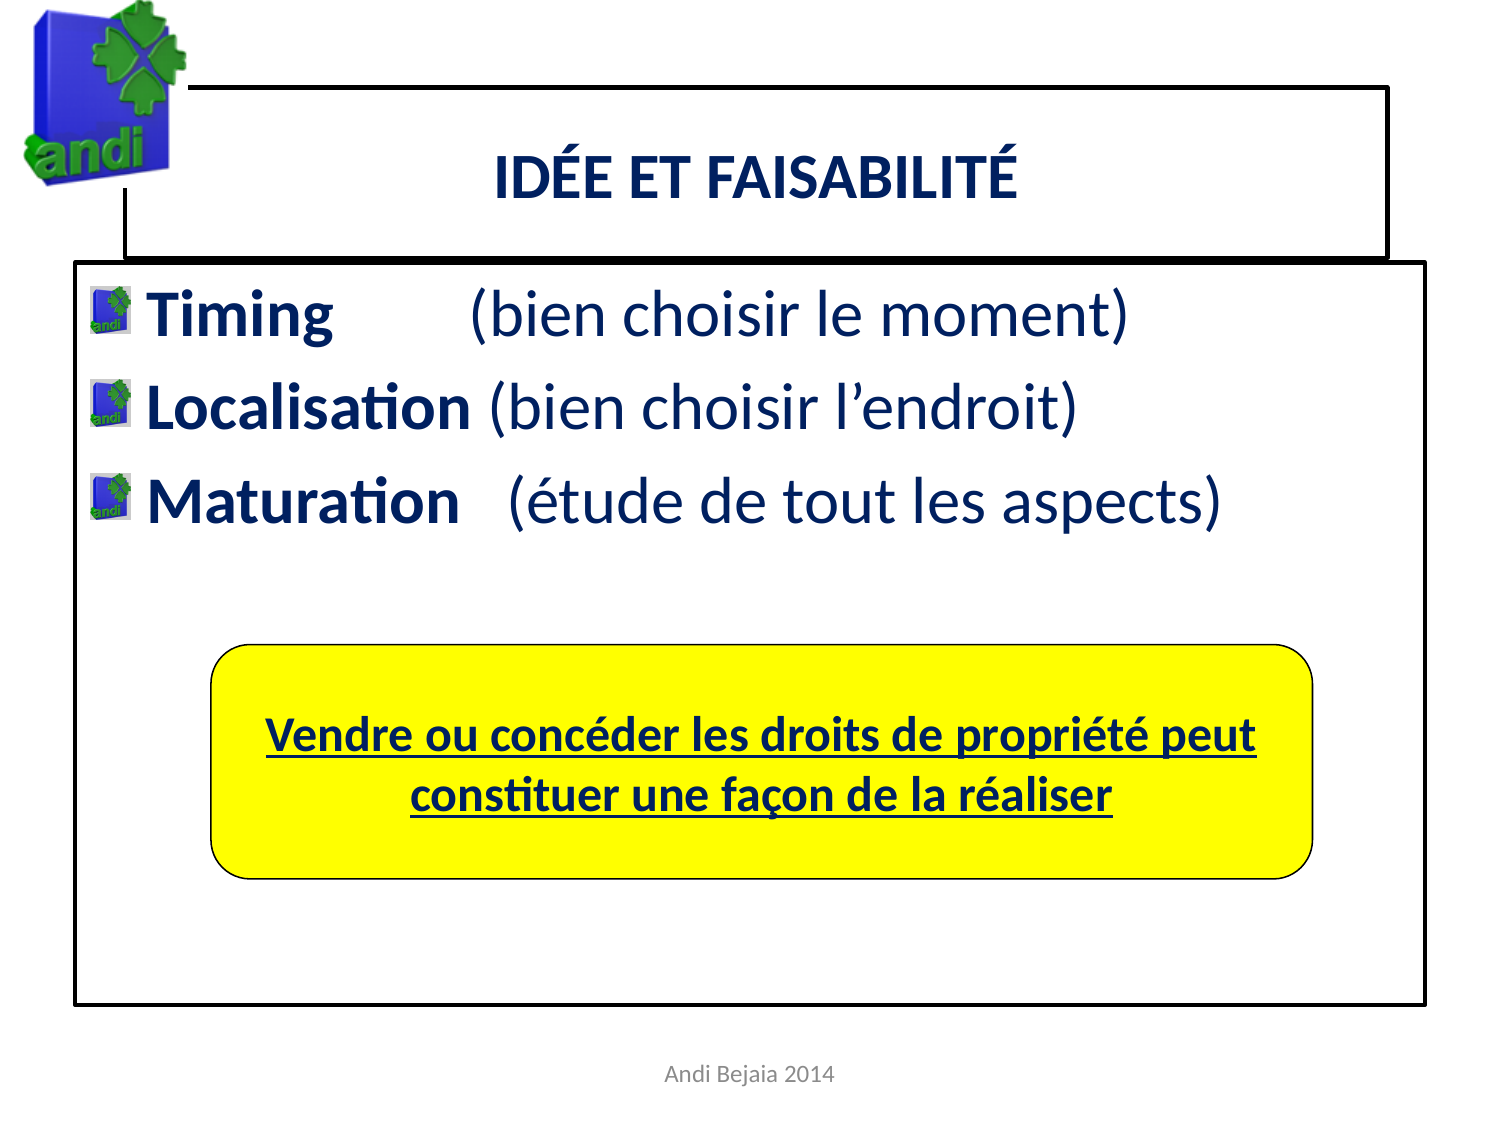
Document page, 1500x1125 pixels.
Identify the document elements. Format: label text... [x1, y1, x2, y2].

title Idée et Faisabilité [123, 85, 1390, 260]
picture [90, 473, 131, 520]
picture [90, 286, 131, 334]
footer Andi Bejaia 2014 [512, 1042, 988, 1103]
picture [23, 0, 188, 189]
picture [90, 379, 131, 427]
list Timing (bien choisir le moment) Localisation (bien choisir l’endroit) Maturation (étude de tout les aspects) [73, 260, 1427, 1007]
text_box Vendre ou concéder les droits de propriété peut constituer une façon de la réaliser [210, 644, 1313, 879]
